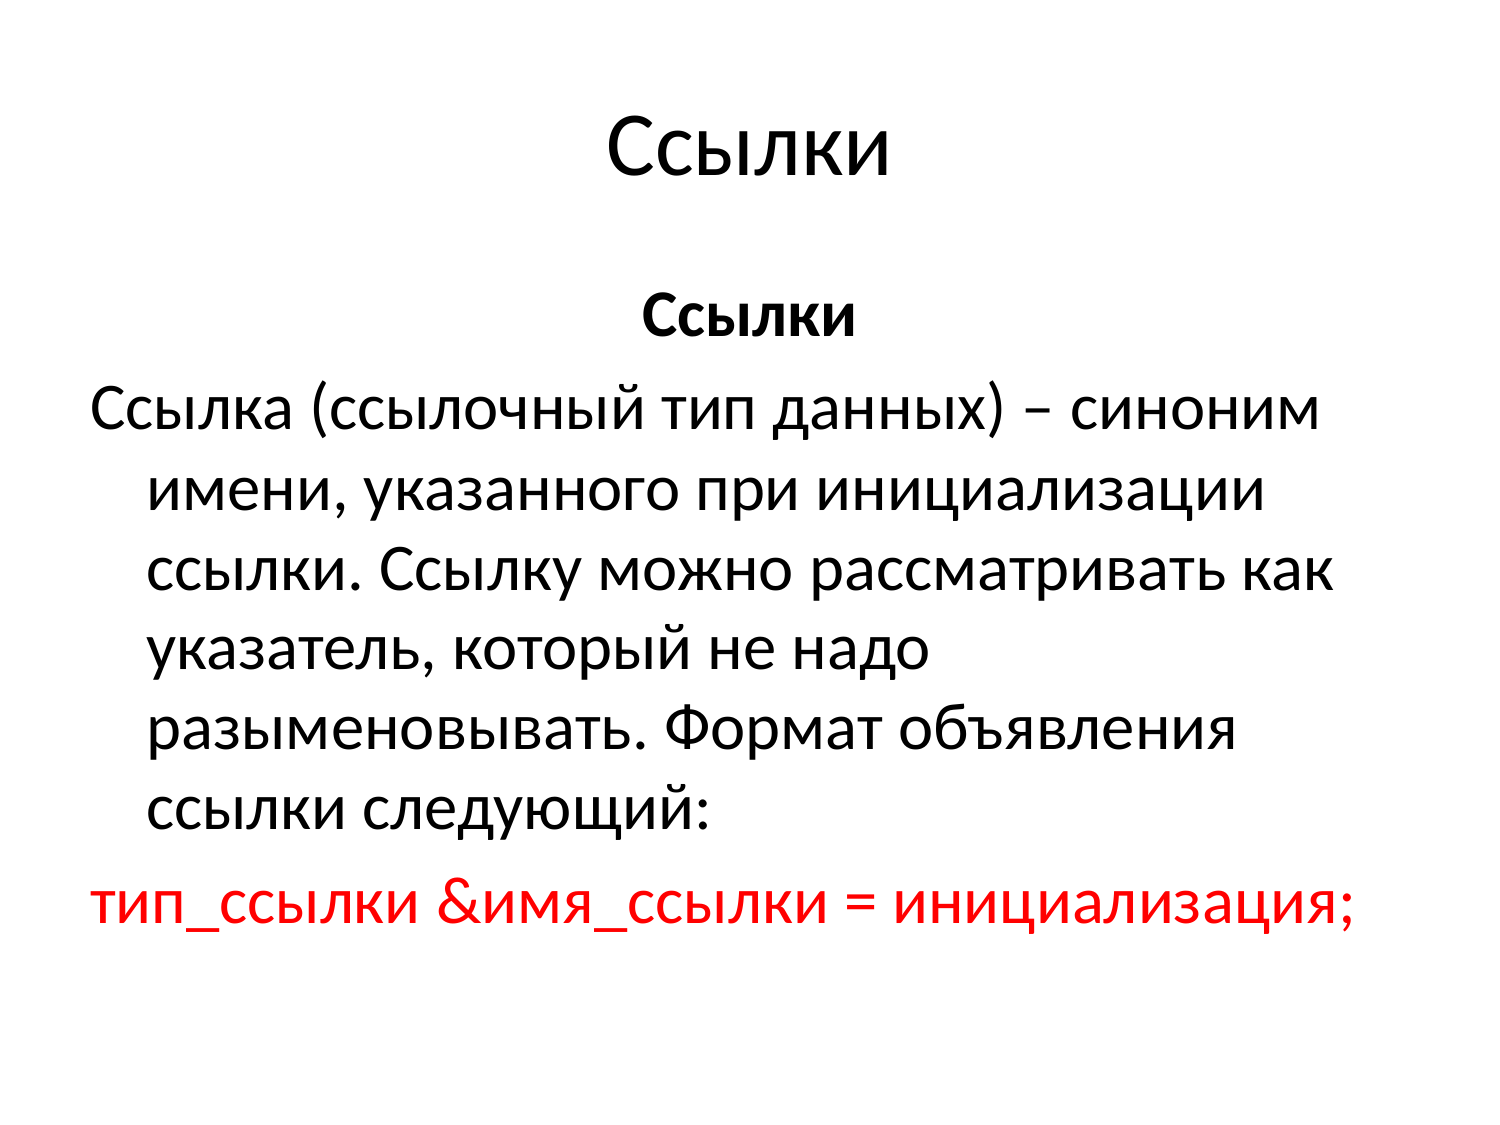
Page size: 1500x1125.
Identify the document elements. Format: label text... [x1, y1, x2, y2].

list Ссылки Ссылка (ссылочный тип данных) – синоним имени, указанного при инициализации ссылки. Ссылку можно рассматривать как указатель, который не надо разыменовывать. Формат объявления ссылки следующий: тип_ссылки &имя_ссылки = инициализация; [75, 262, 1425, 1005]
title Ссылки [75, 45, 1425, 233]
